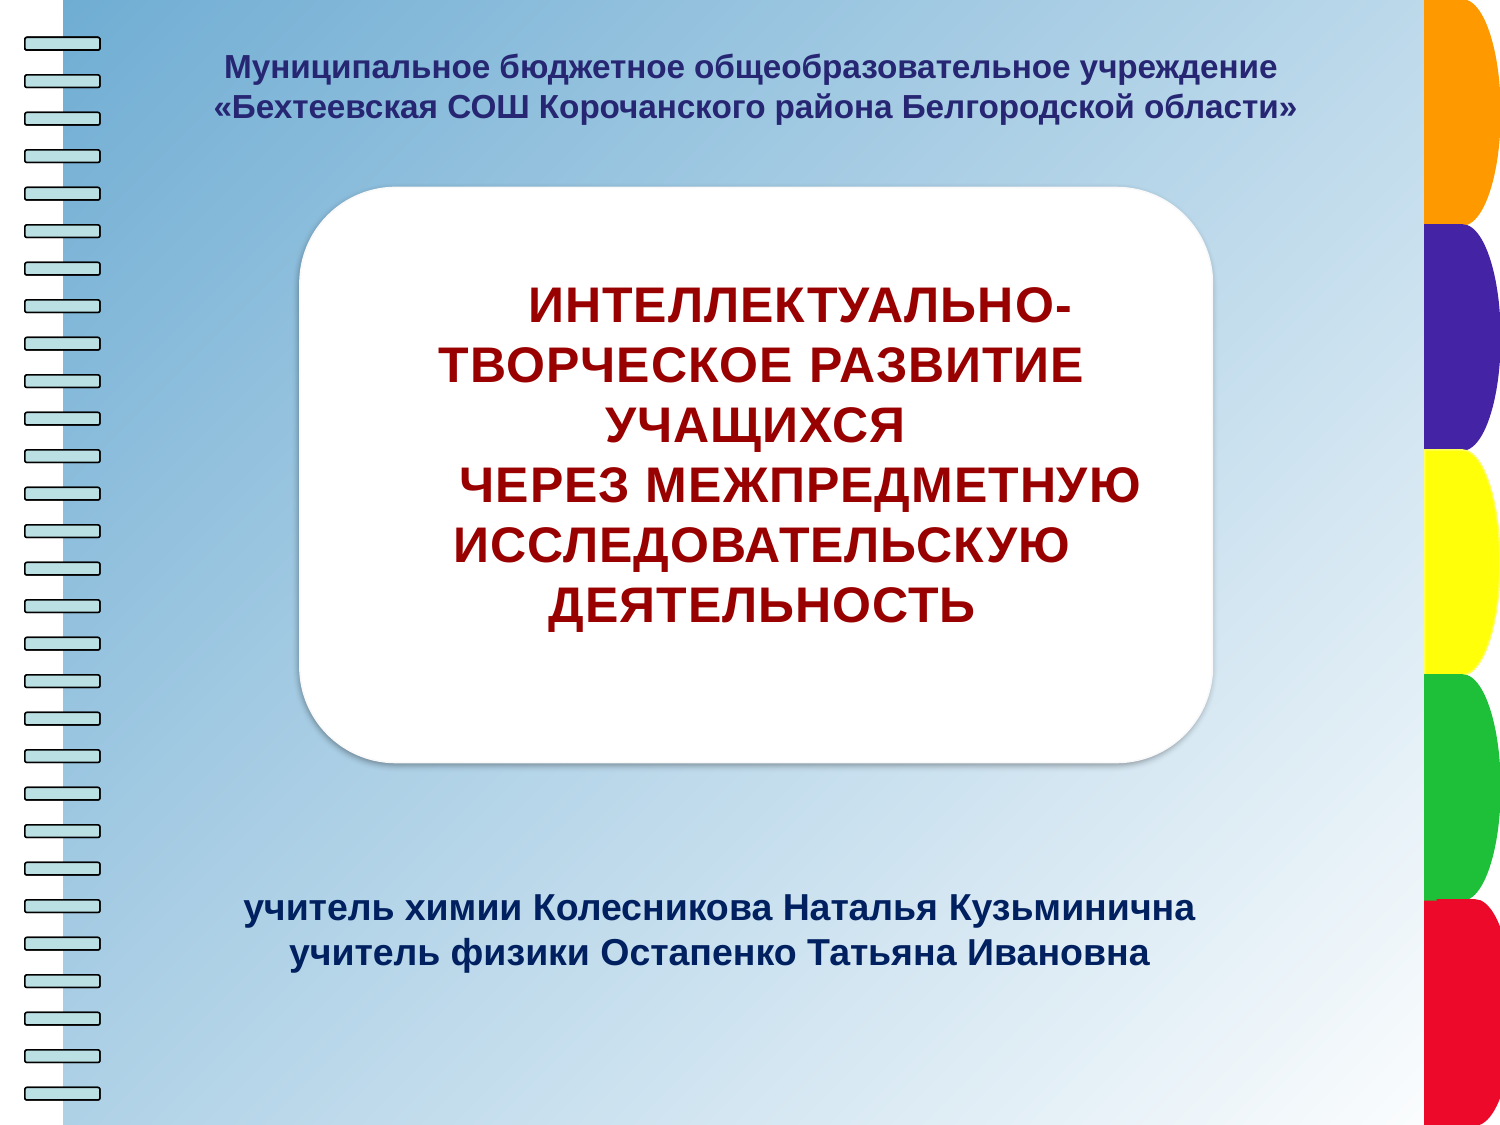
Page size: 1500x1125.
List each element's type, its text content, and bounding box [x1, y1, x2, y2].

text_box [0, 0, 63, 1125]
text_box [299, 186, 1214, 764]
text_box Муниципальное бюджетное общеобразовательное учреждение «Бехтеевская СОШ Корочанского района Белгородской области» [137, 37, 1375, 132]
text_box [1424, 0, 1500, 1125]
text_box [24, 37, 101, 1101]
text_box ИНТЕЛЛЕКТУАЛЬНО-ТВОРЧЕСКОЕ РАЗВИТИЕ УЧАЩИХСЯ ЧЕРЕЗ МЕЖПРЕДМЕТНУЮ ИССЛЕДОВАТЕЛЬСКУЮ ДЕЯТЕЛЬНОСТЬ [337, 264, 1188, 700]
text_box учитель химии Колесникова Наталья Кузьминична учитель физики Остапенко Татьяна Ивановна [124, 875, 1238, 981]
